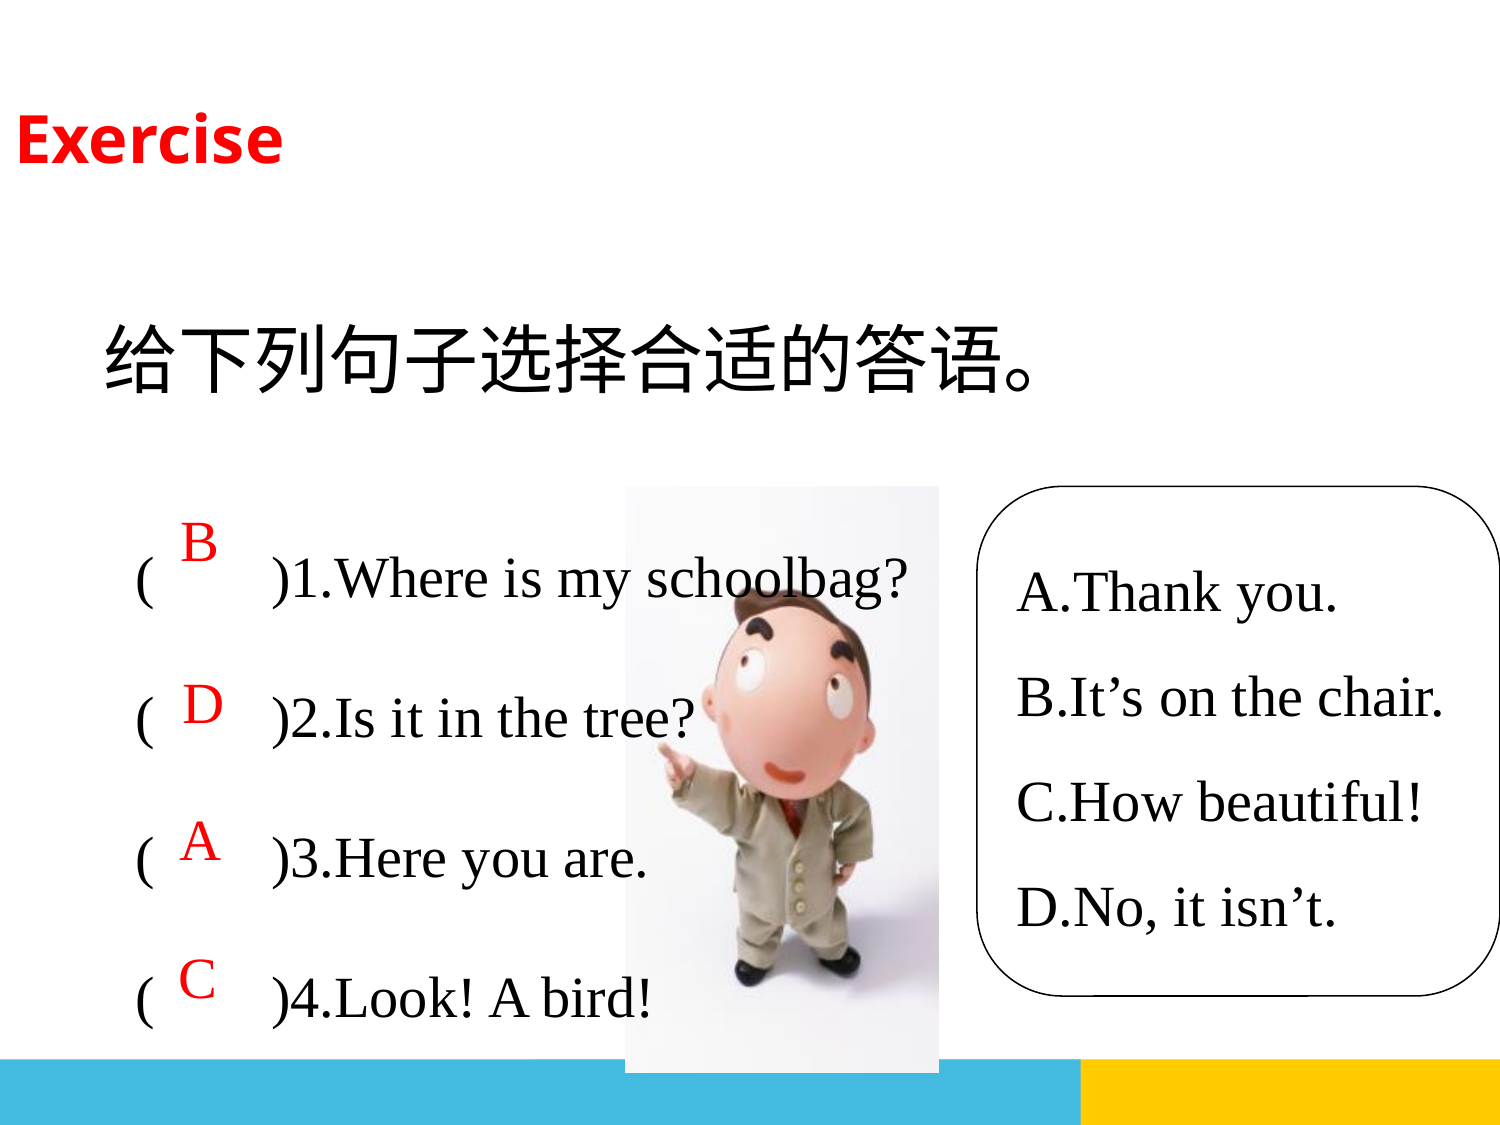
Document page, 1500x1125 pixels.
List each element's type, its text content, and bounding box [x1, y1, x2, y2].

text_box D [167, 657, 239, 743]
picture [625, 486, 939, 1073]
text_box C [164, 932, 233, 1017]
title Exercise [0, 95, 386, 178]
text_box ( )1.Where is my schoolbag? ( )2.Is it in the tree? ( )3.Here you are. ( )4.Look! A bird! [120, 461, 977, 1037]
text_box B [165, 496, 235, 581]
text_box A.Thank you. B.It’s on the chair. C.How beautiful! D.No, it isn’t. [977, 486, 1500, 997]
text_box 给下列句子选择合适的答语。 [88, 304, 1094, 410]
text_box A [164, 795, 237, 880]
